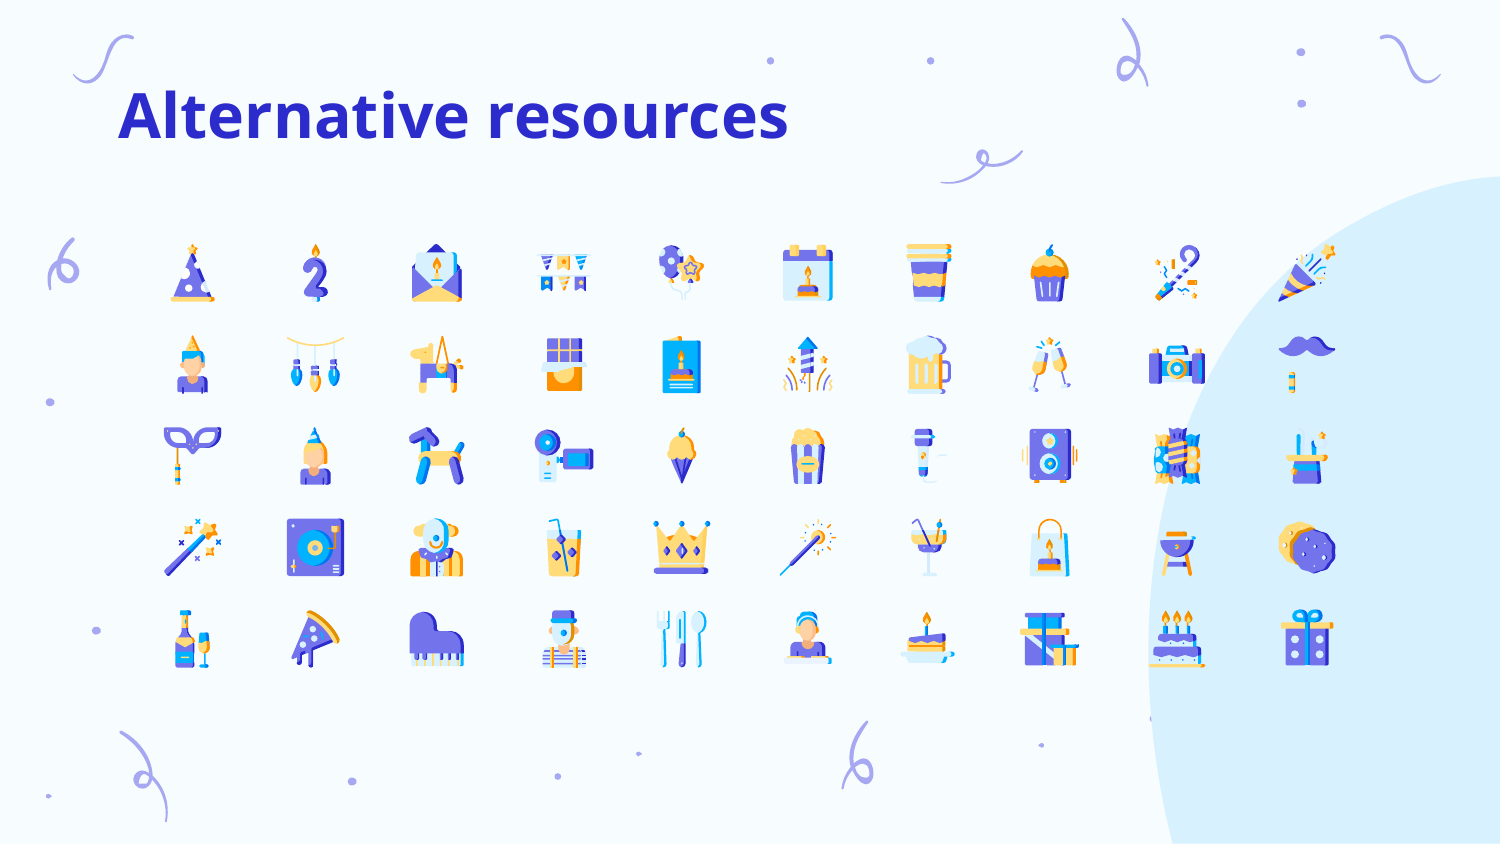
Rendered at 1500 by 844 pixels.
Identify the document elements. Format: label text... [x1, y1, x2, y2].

title Alternative resources [103, 61, 1108, 155]
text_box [163, 243, 1337, 668]
